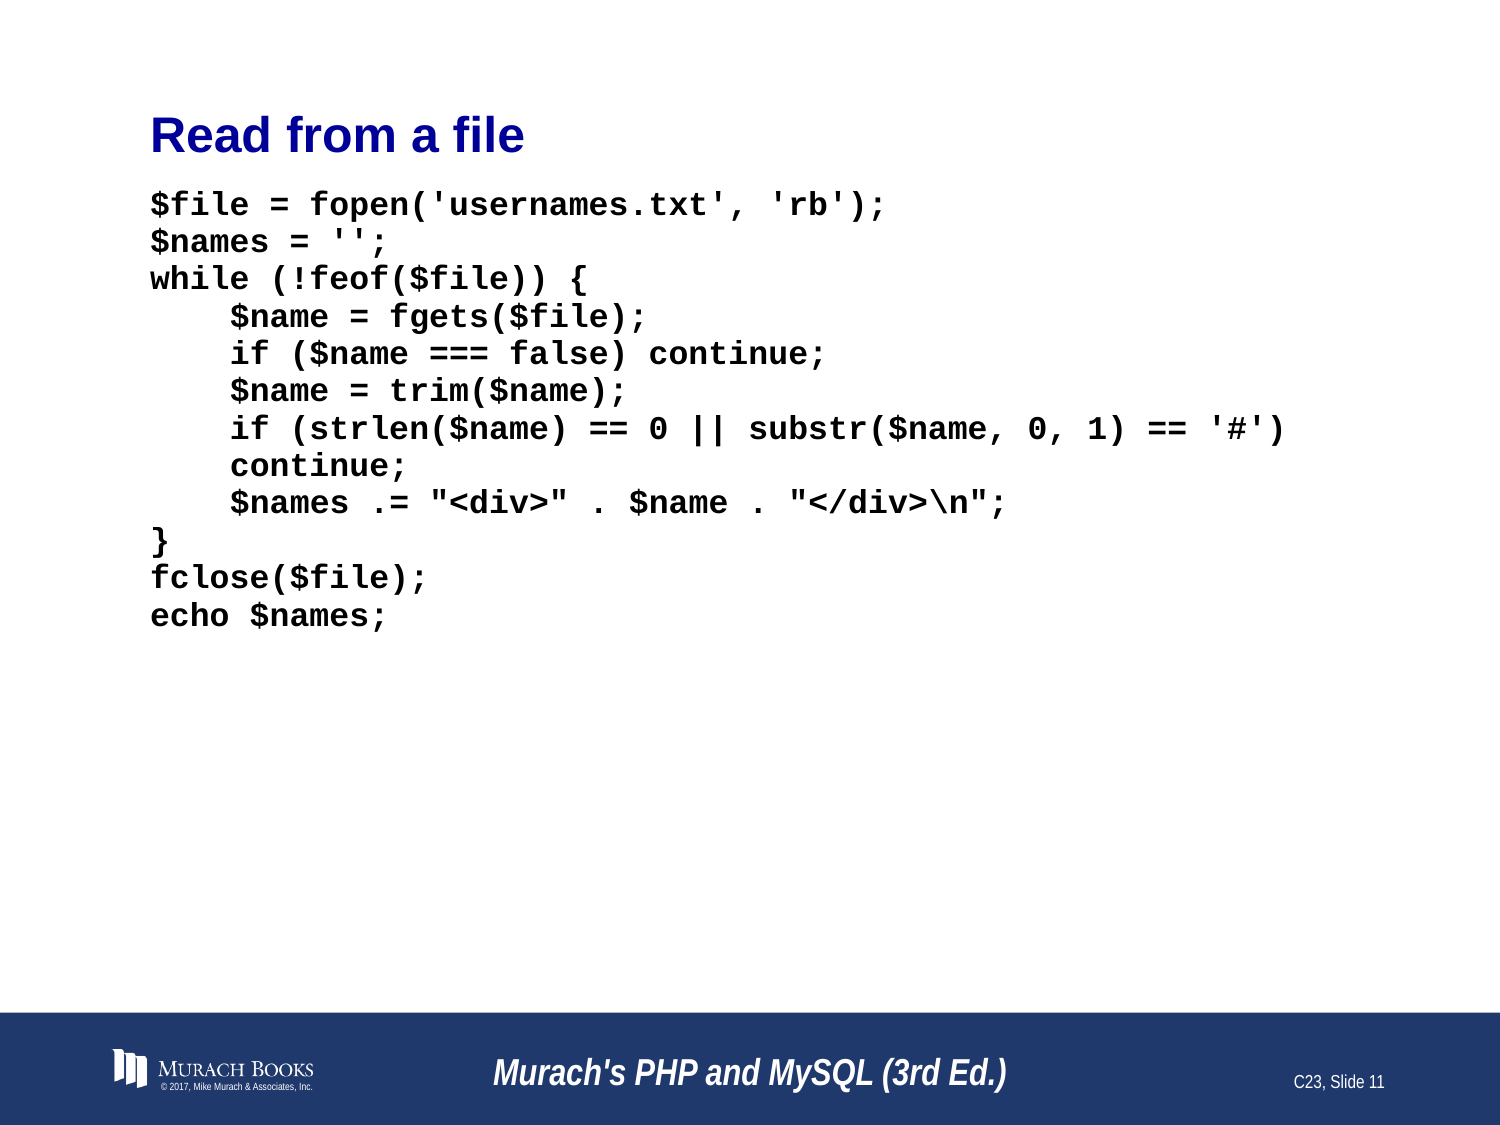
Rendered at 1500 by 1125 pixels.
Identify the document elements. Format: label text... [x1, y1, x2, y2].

footer © 2017, Mike Murach & Associates, Inc. [12, 1025, 463, 1100]
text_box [149, 187, 1347, 709]
title Read from a file [150, 101, 1350, 163]
slide_number Murach's PHP and MySQL (3rd Ed.) [463, 1025, 1050, 1100]
slide_number C23, Slide 11 [1087, 1025, 1400, 1100]
